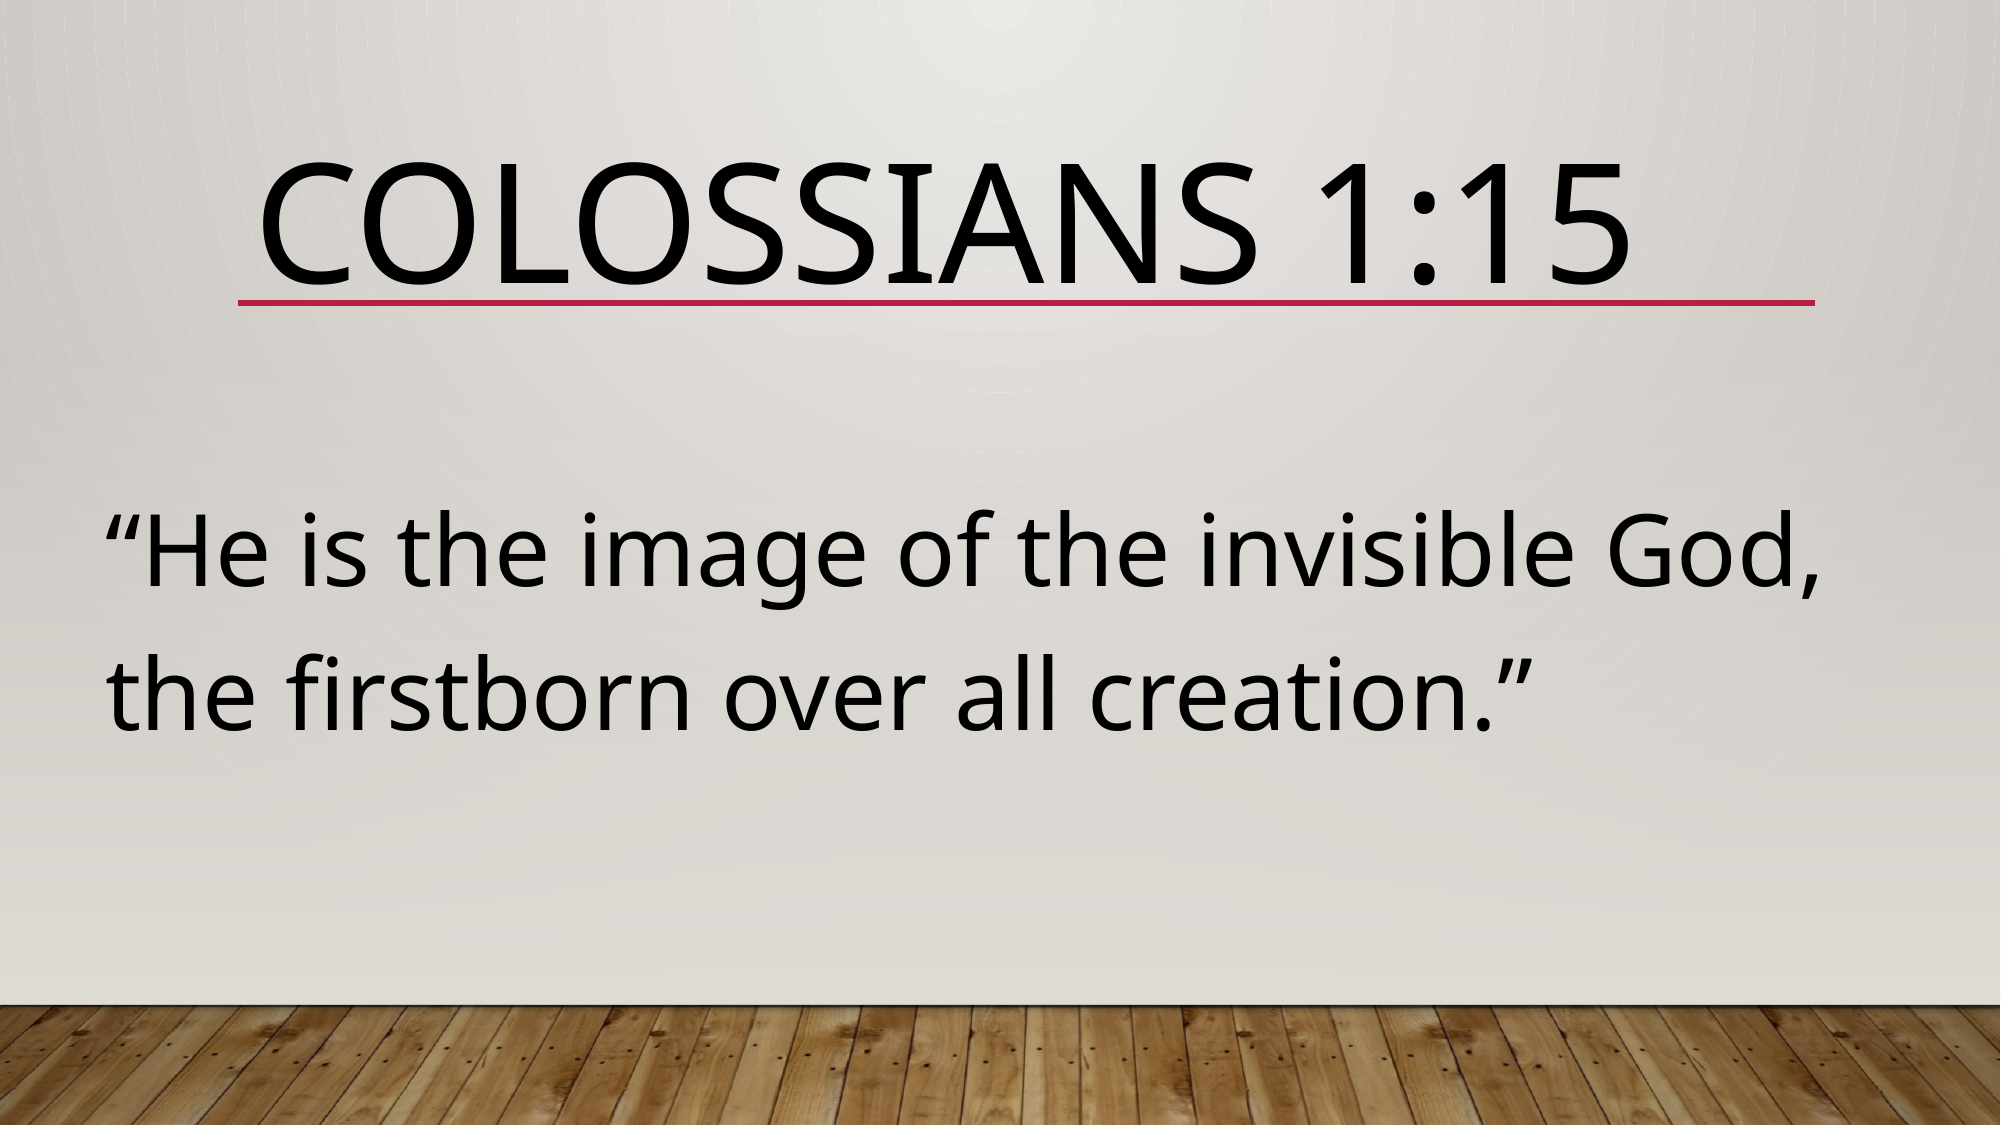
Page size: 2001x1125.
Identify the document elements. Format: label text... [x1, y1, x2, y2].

title Colossians 1:15 [238, 131, 1814, 305]
list “He is the image of the invisible God, the firstborn over all creation.” [90, 455, 1887, 971]
picture [0, 1005, 2000, 1125]
